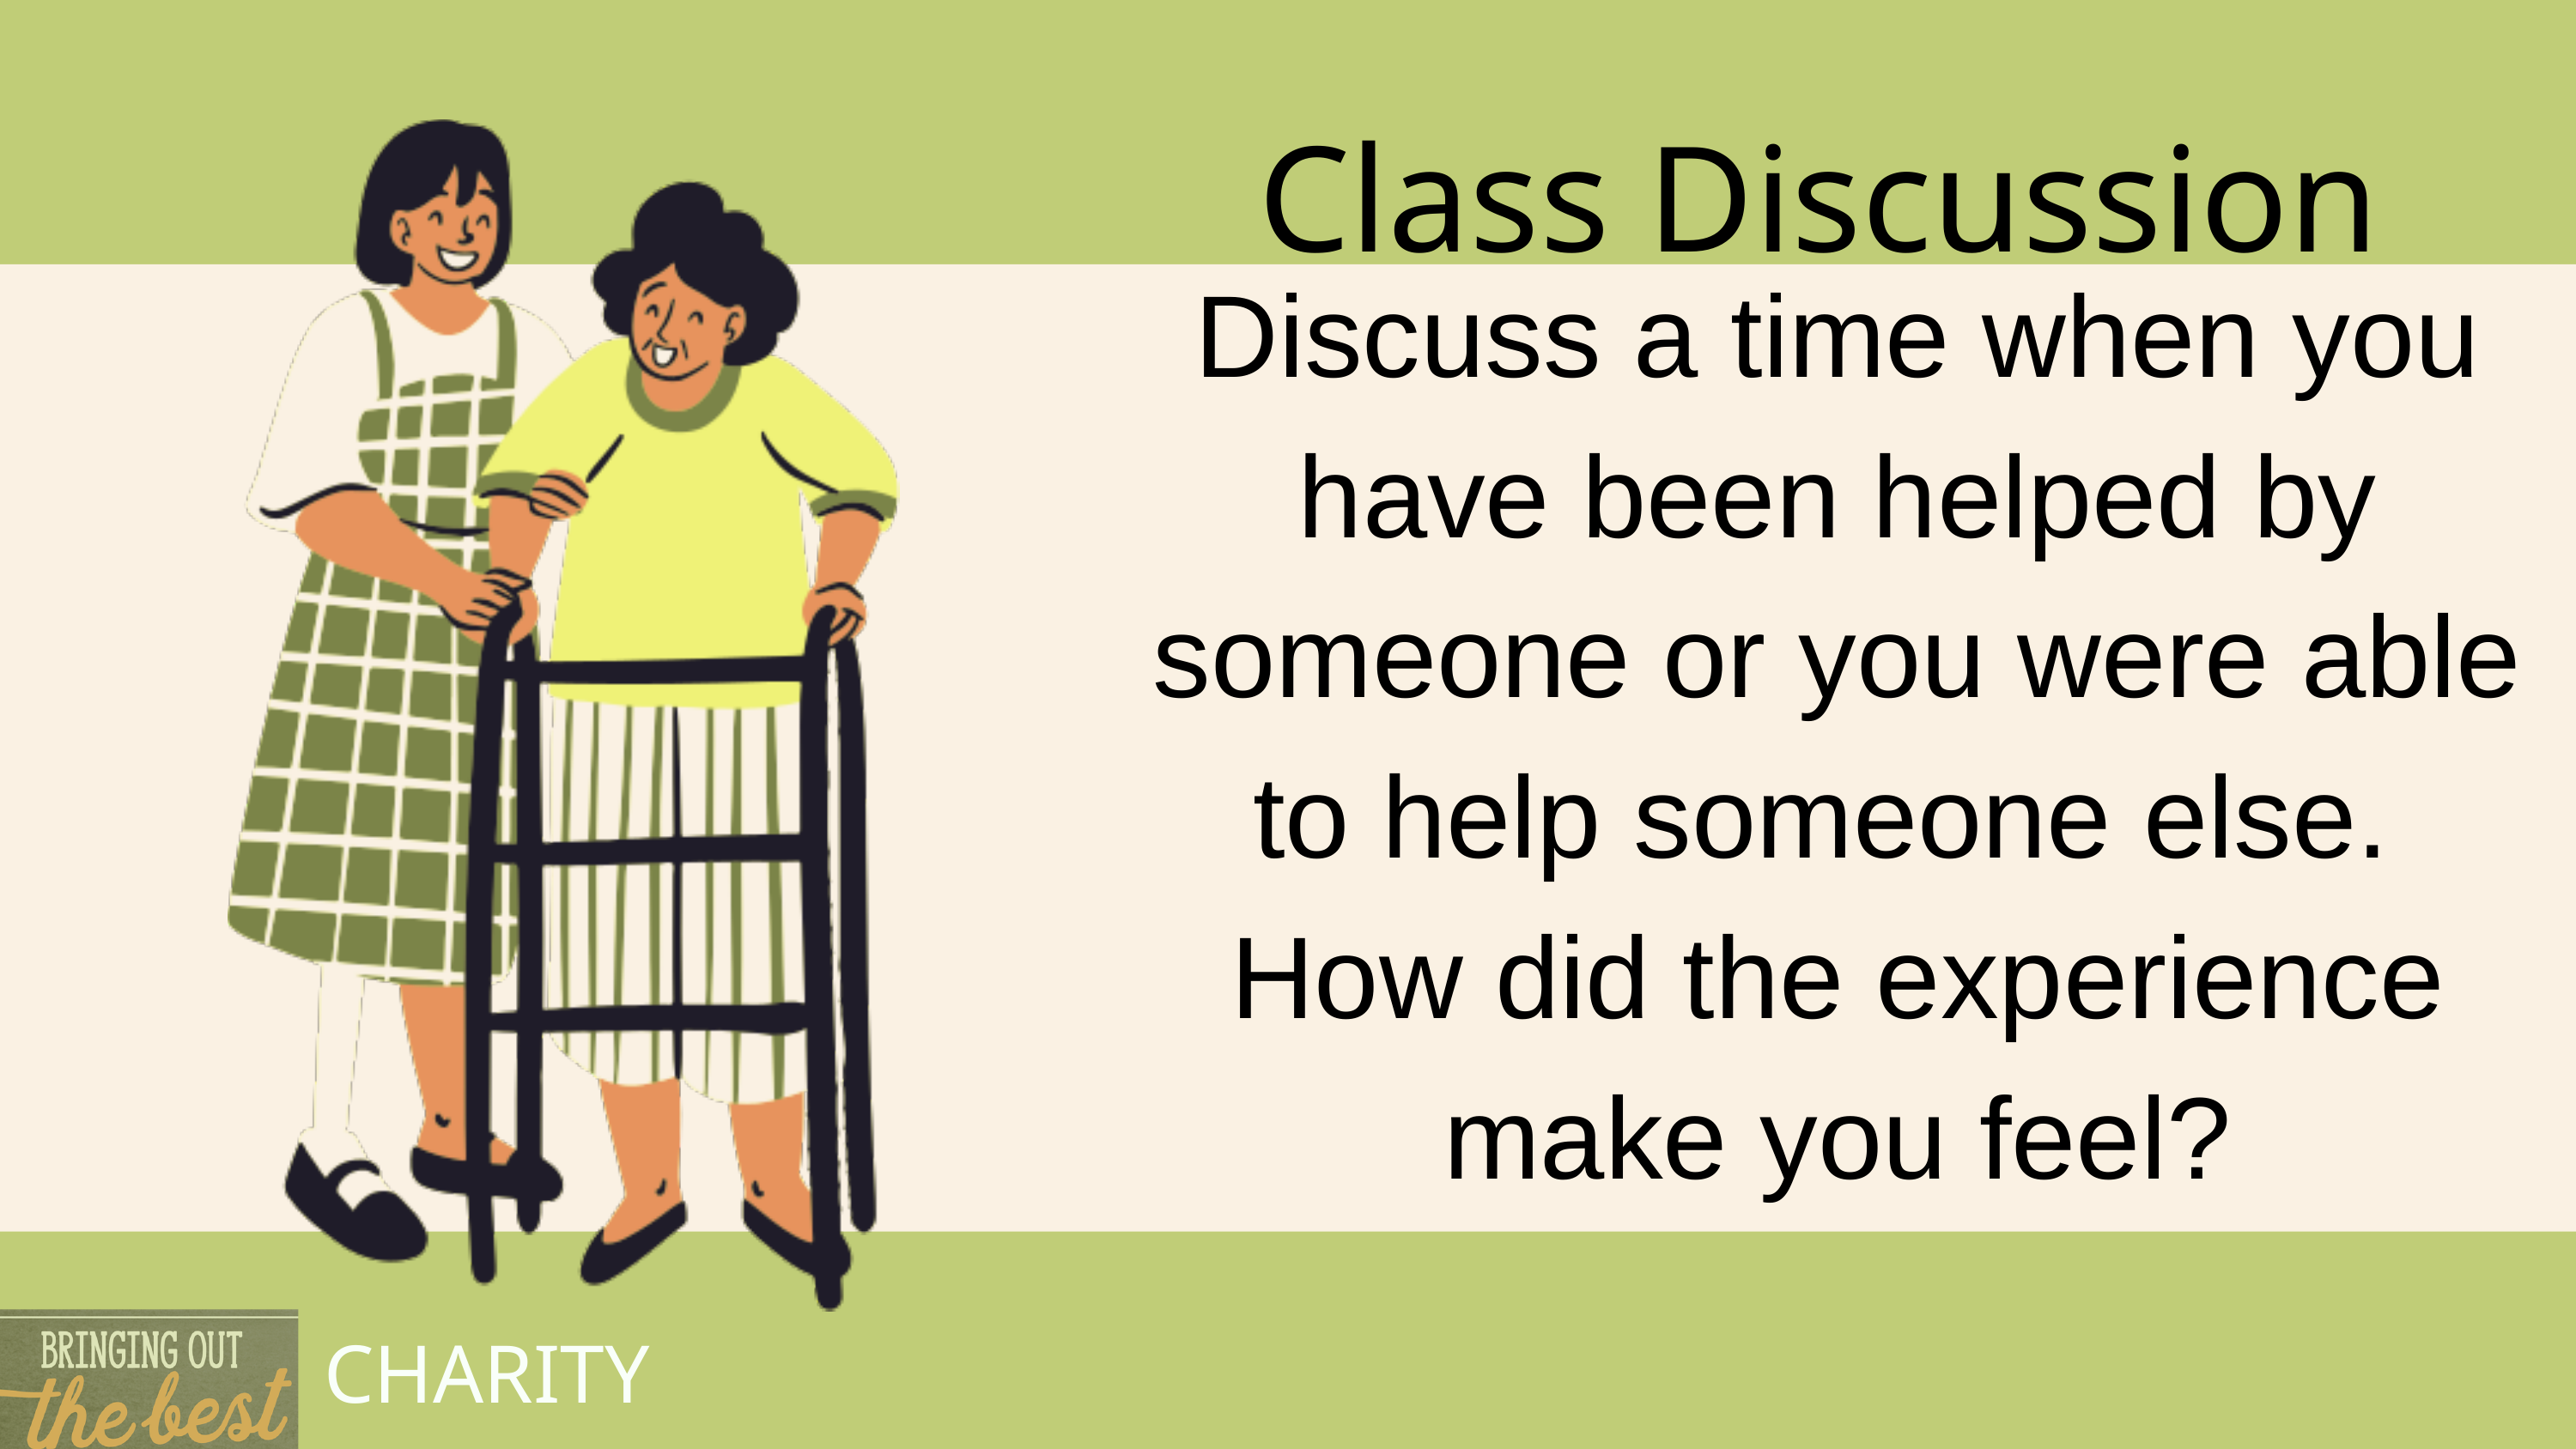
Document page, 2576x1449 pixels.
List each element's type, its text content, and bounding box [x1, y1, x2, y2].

text_box [228, 119, 900, 235]
text_box Class Discussion [1244, 37, 2432, 235]
text_box CHARITY [269, 1334, 705, 1449]
text_box [0, 1309, 299, 1449]
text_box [0, 238, 2576, 1232]
text_box [228, 1241, 900, 1312]
